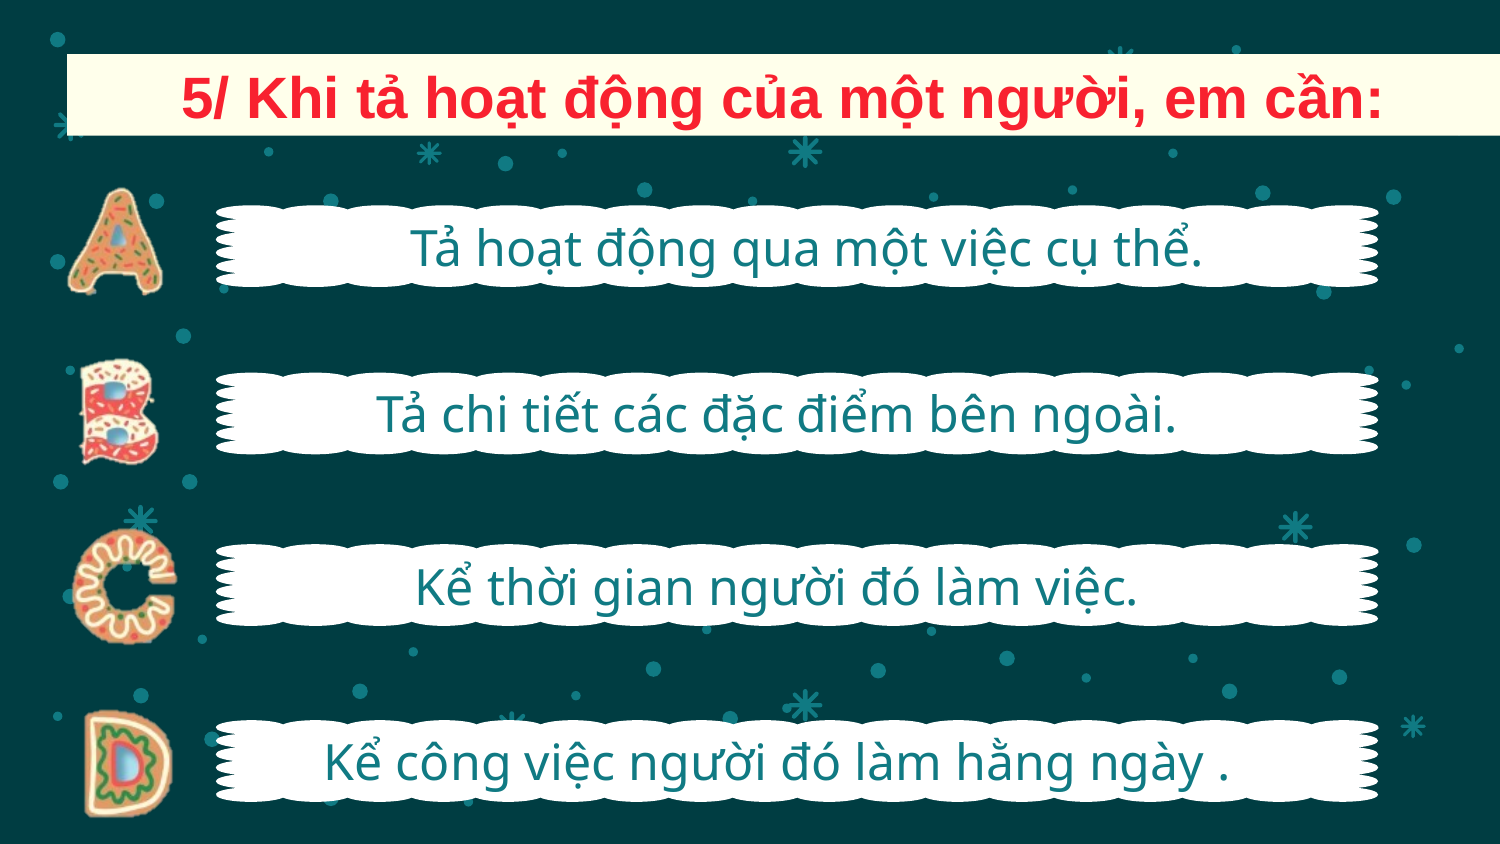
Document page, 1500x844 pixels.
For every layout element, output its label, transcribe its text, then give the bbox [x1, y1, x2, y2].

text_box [55, 155, 1393, 304]
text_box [66, 696, 1393, 844]
title 5/ Khi tả hoạt động của một người, em cần: [67, 54, 1500, 136]
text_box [55, 345, 1393, 493]
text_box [66, 524, 1393, 672]
